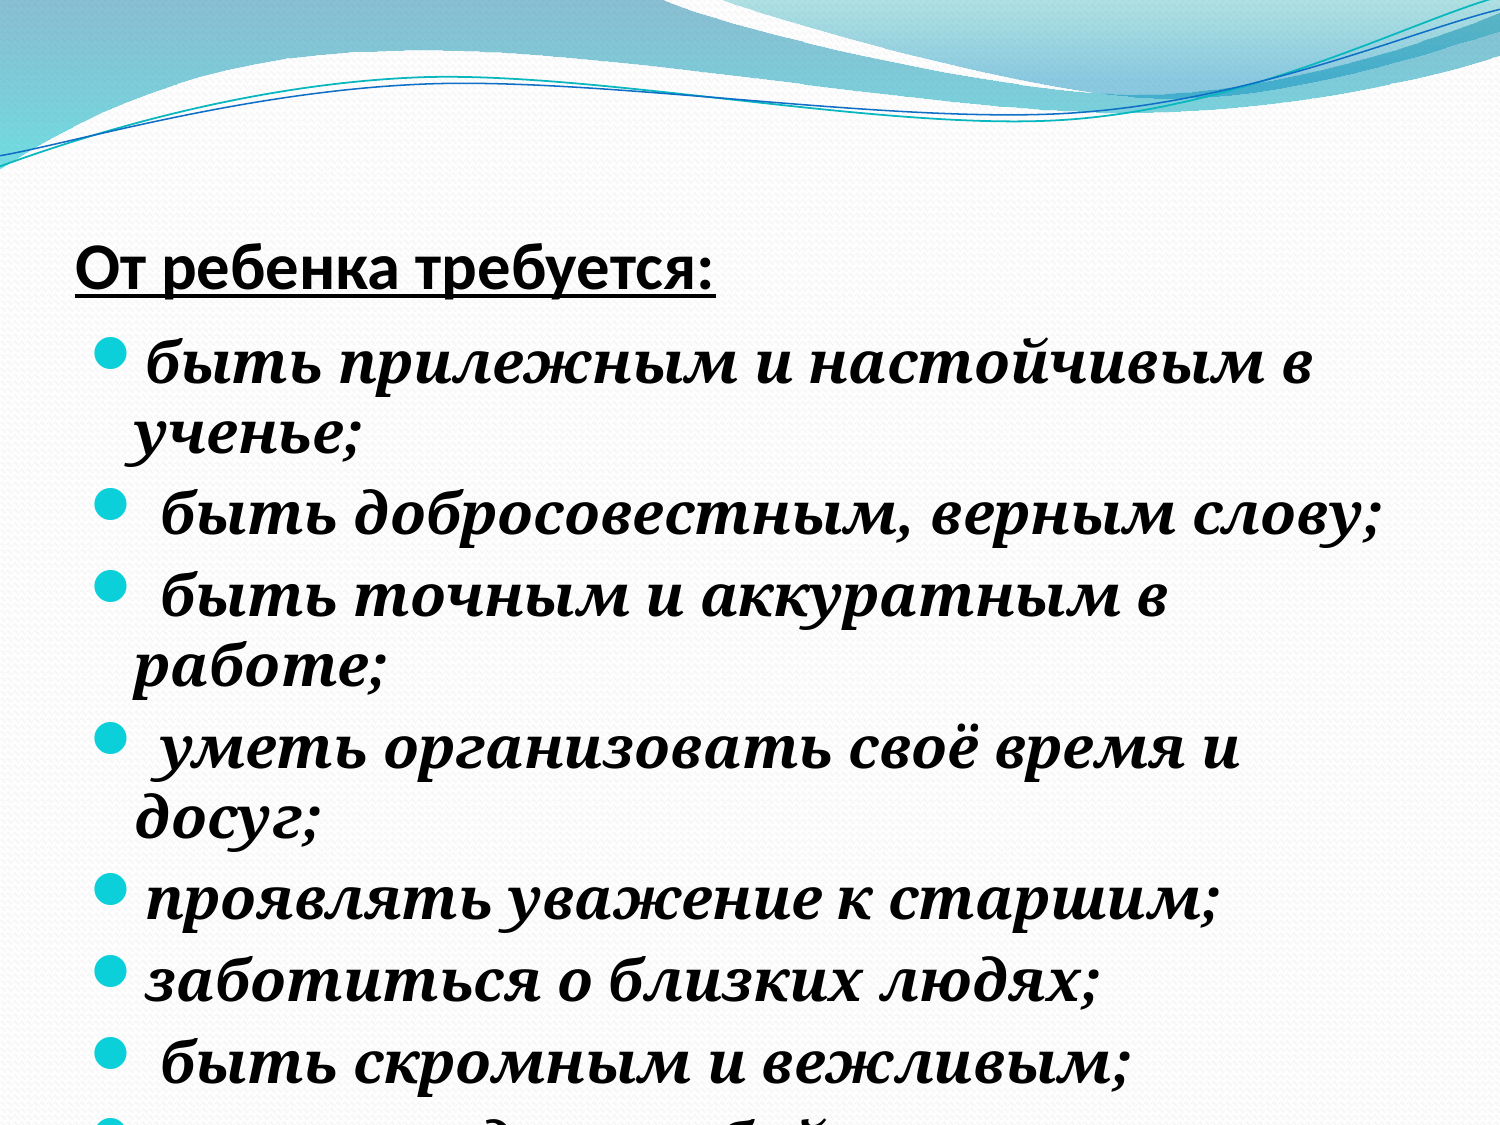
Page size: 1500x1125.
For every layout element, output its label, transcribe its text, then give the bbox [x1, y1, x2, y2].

list быть прилежным и настойчивым в ученье; быть добросовестным, верным слову; быть точным и аккуратным в работе; уметь организовать своё время и досуг; проявлять уважение к старшим; заботиться о близких людях; быть скромным и вежливым; уметь владеть собой; [75, 317, 1425, 1038]
title От ребенка требуется: [75, 115, 1425, 303]
